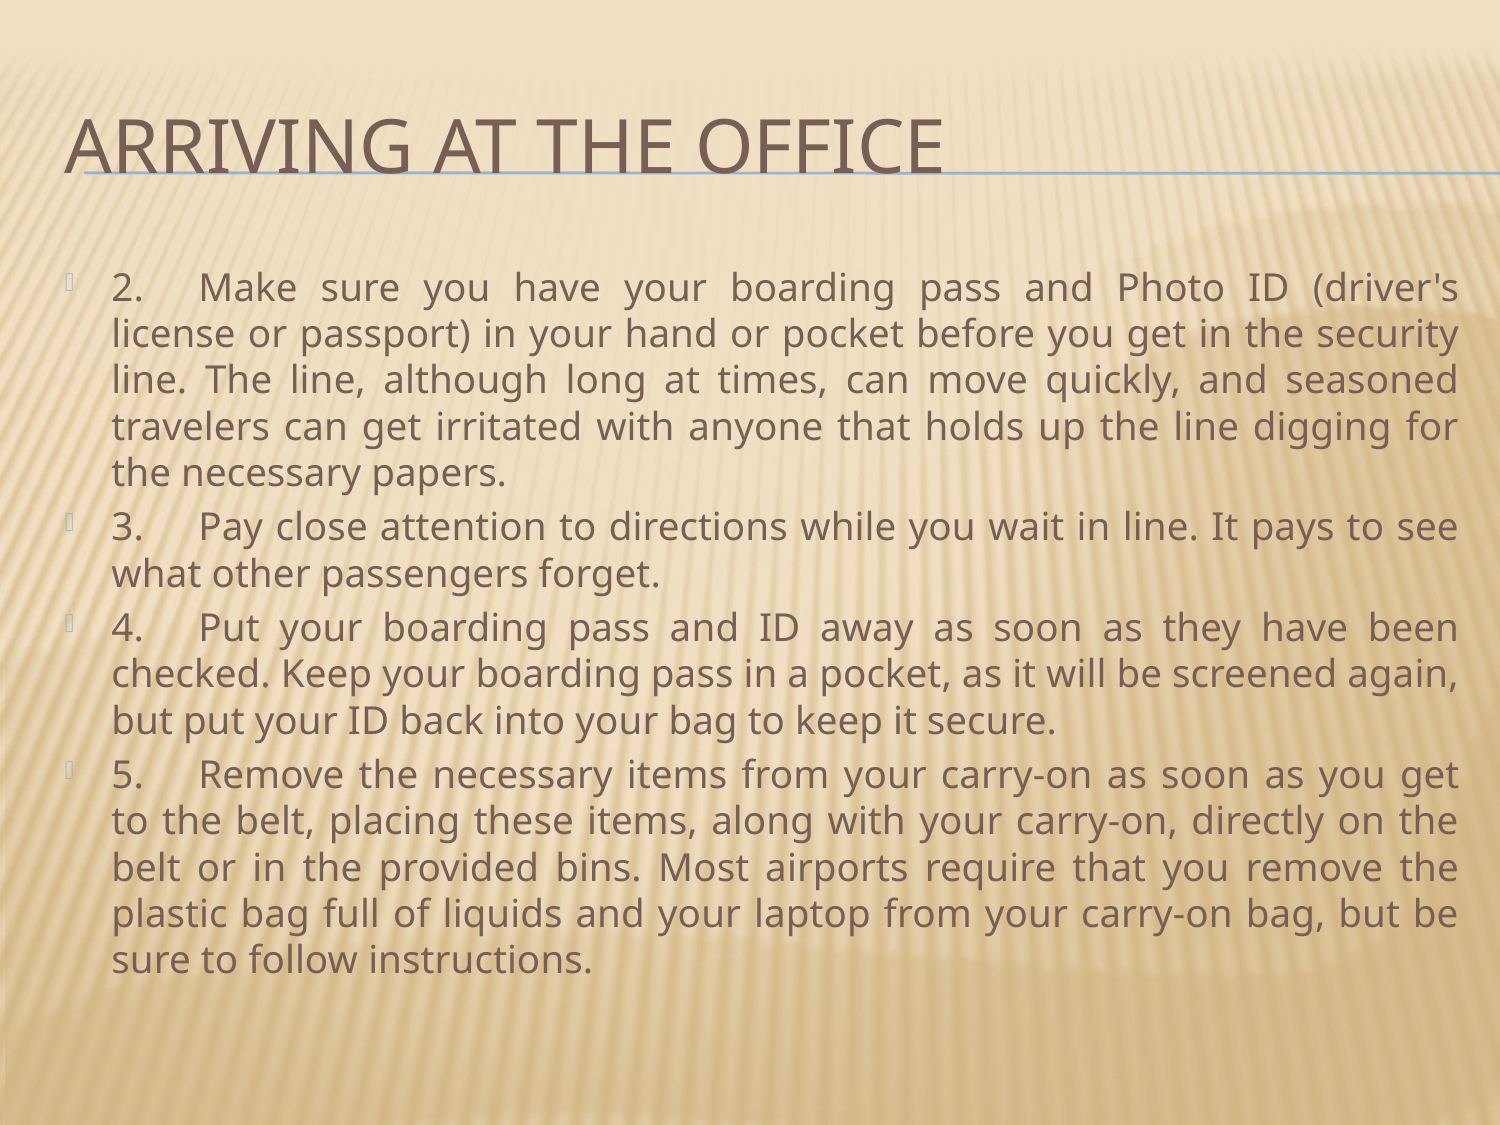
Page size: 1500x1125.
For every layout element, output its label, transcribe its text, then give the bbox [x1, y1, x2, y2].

list 2. Make sure you have your boarding pass and Photo ID (driver's license or passport) in your hand or pocket before you get in the security line. The line, although long at times, can move quickly, and seasoned travelers can get irritated with anyone that holds up the line digging for the necessary papers. 3. Pay close attention to directions while you wait in line. It pays to see what other passengers forget. 4. Put your boarding pass and ID away as soon as they have been checked. Keep your boarding pass in a pocket, as it will be screened again, but put your ID back into your bag to keep it secure. 5. Remove the necessary items from your carry-on as soon as you get to the belt, placing these items, along with your carry-on, directly on the belt or in the provided bins. Most airports require that you remove the plastic bag full of liquids and your laptop from your carry-on bag, but be sure to follow instructions. [50, 254, 1475, 998]
title Arriving At The Office [50, 75, 1475, 213]
